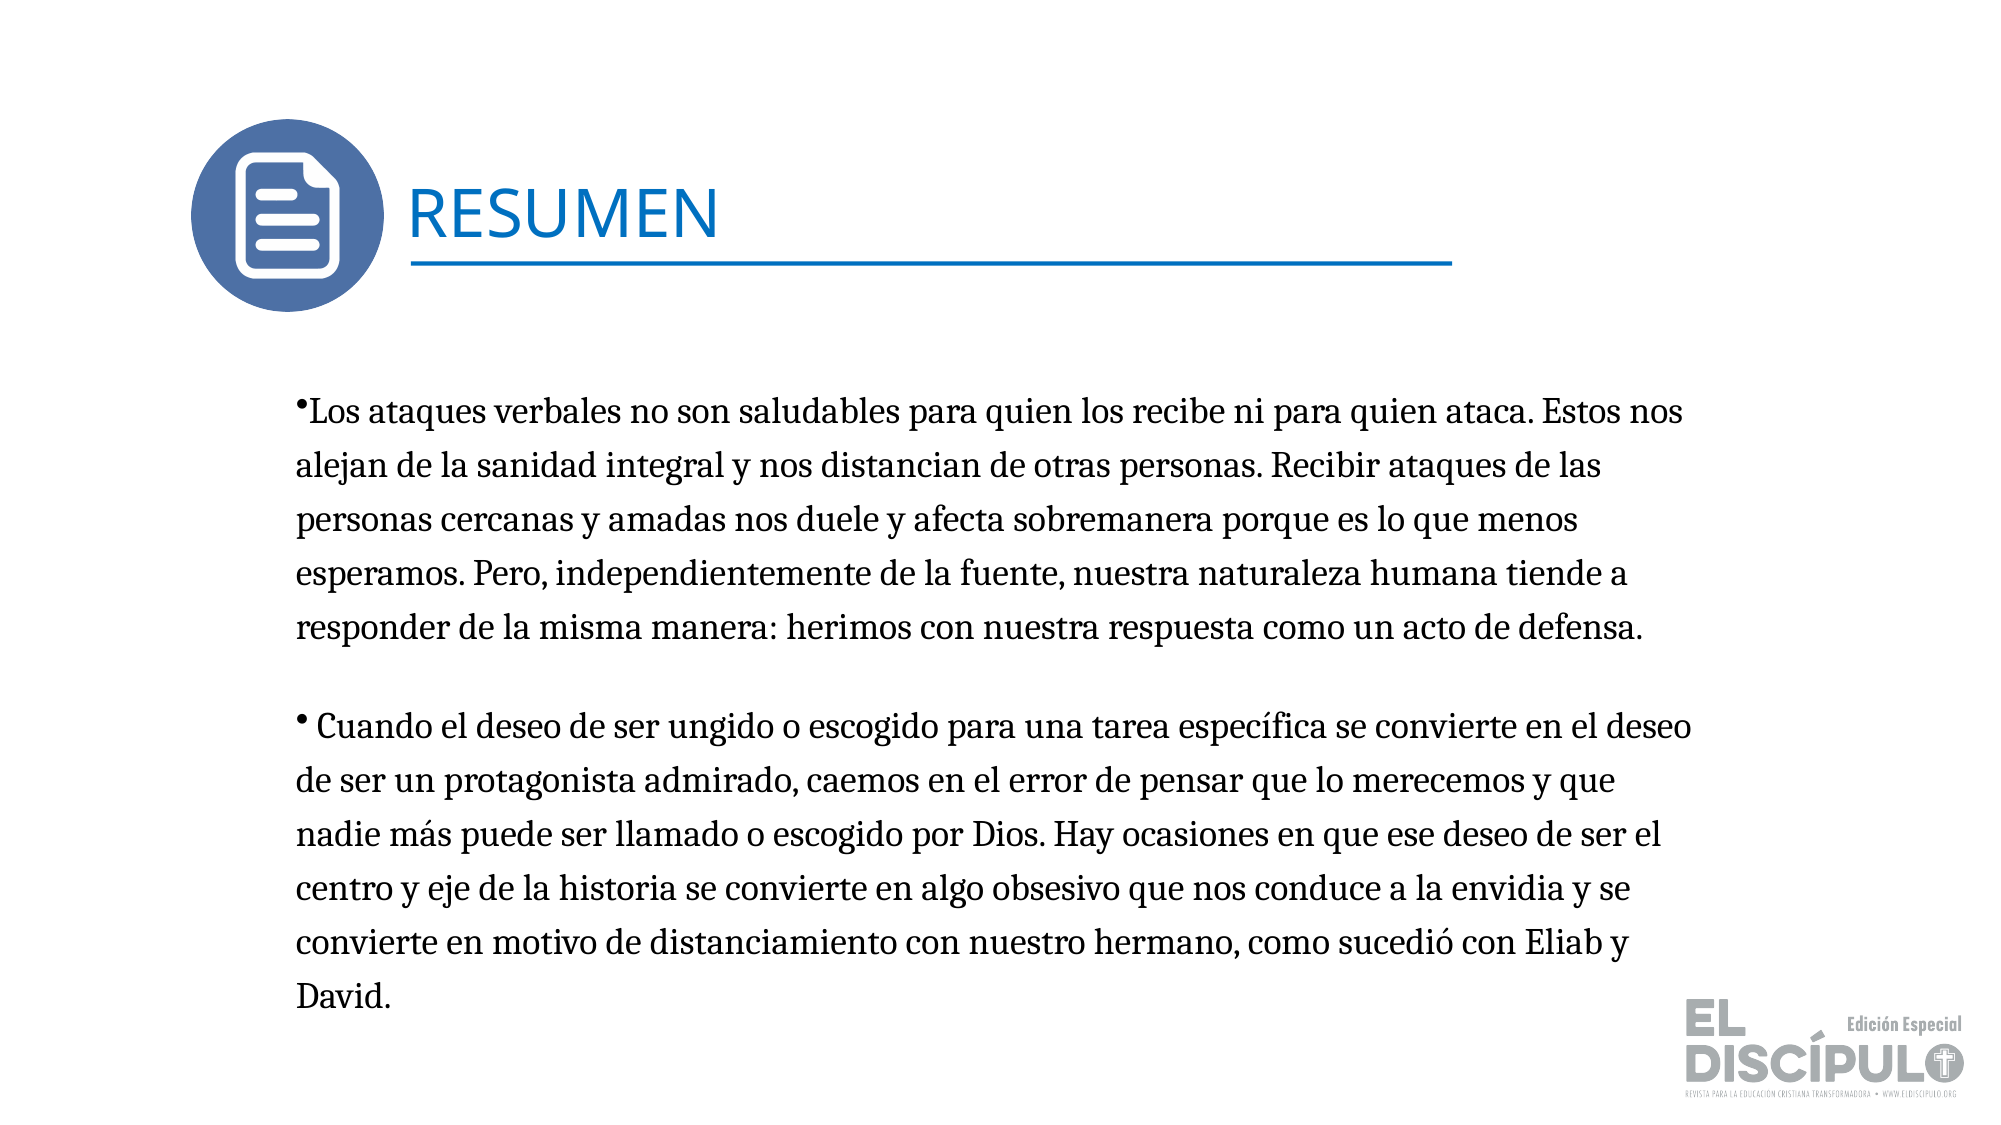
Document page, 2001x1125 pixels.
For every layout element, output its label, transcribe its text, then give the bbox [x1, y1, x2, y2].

picture [191, 119, 384, 312]
picture [1685, 999, 1965, 1100]
text_box Los ataques verbales no son saludables para quien los recibe ni para quien ataca. Estos nos alejan de la sanidad integral y nos distancian de otras personas. Recibir ataques de las personas cercanas y amadas nos duele y afecta sobremanera porque es lo que menos esperamos. Pero, independientemente de la fuente, nuestra naturaleza humana tiende a responder de la misma manera: herimos con nuestra respuesta como un acto de defensa. Cuando el deseo de ser ungido o escogido para una tarea específica se convierte en el deseo de ser un protagonista admirado, caemos en el error de pensar que lo merecemos y que nadie más puede ser llamado o escogido por Dios. Hay ocasiones en que ese deseo de ser el centro y eje de la historia se convierte en algo obsesivo que nos conduce a la envidia y se convierte en motivo de distanciamiento con nuestro hermano, como sucedió con Eliab y David. [287, 368, 1713, 1125]
title RESUMEN [398, 166, 905, 264]
